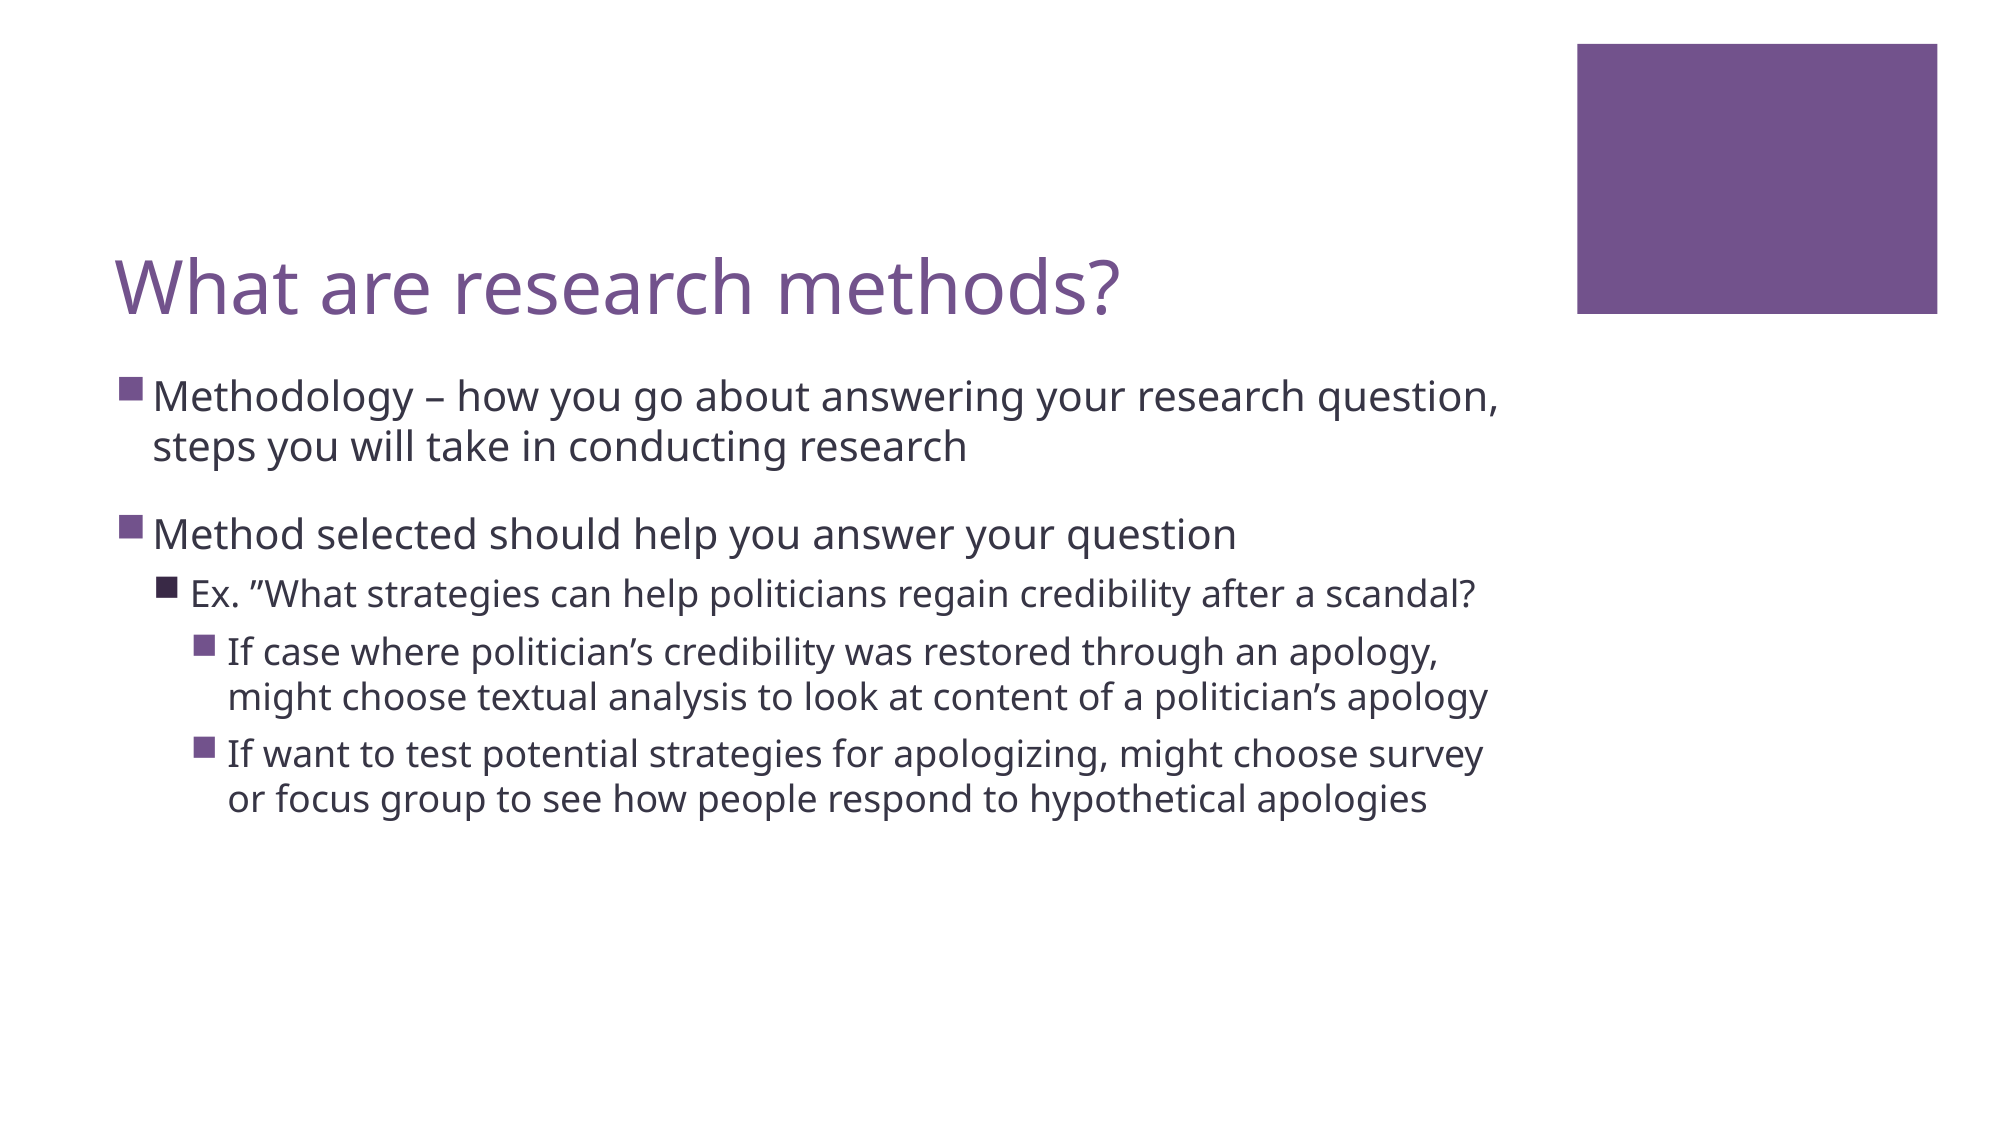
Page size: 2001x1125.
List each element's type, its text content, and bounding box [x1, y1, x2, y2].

title What are research methods? [99, 149, 1524, 338]
list Methodology – how you go about answering your research question, steps you will take in conducting research Method selected should help you answer your question Ex. ”What strategies can help politicians regain credibility after a scandal? If case where politician’s credibility was restored through an apology, might choose textual analysis to look at content of a politician’s apology If want to test potential strategies for apologizing, might choose survey or focus group to see how people respond to hypothetical apologies [99, 362, 1524, 1005]
